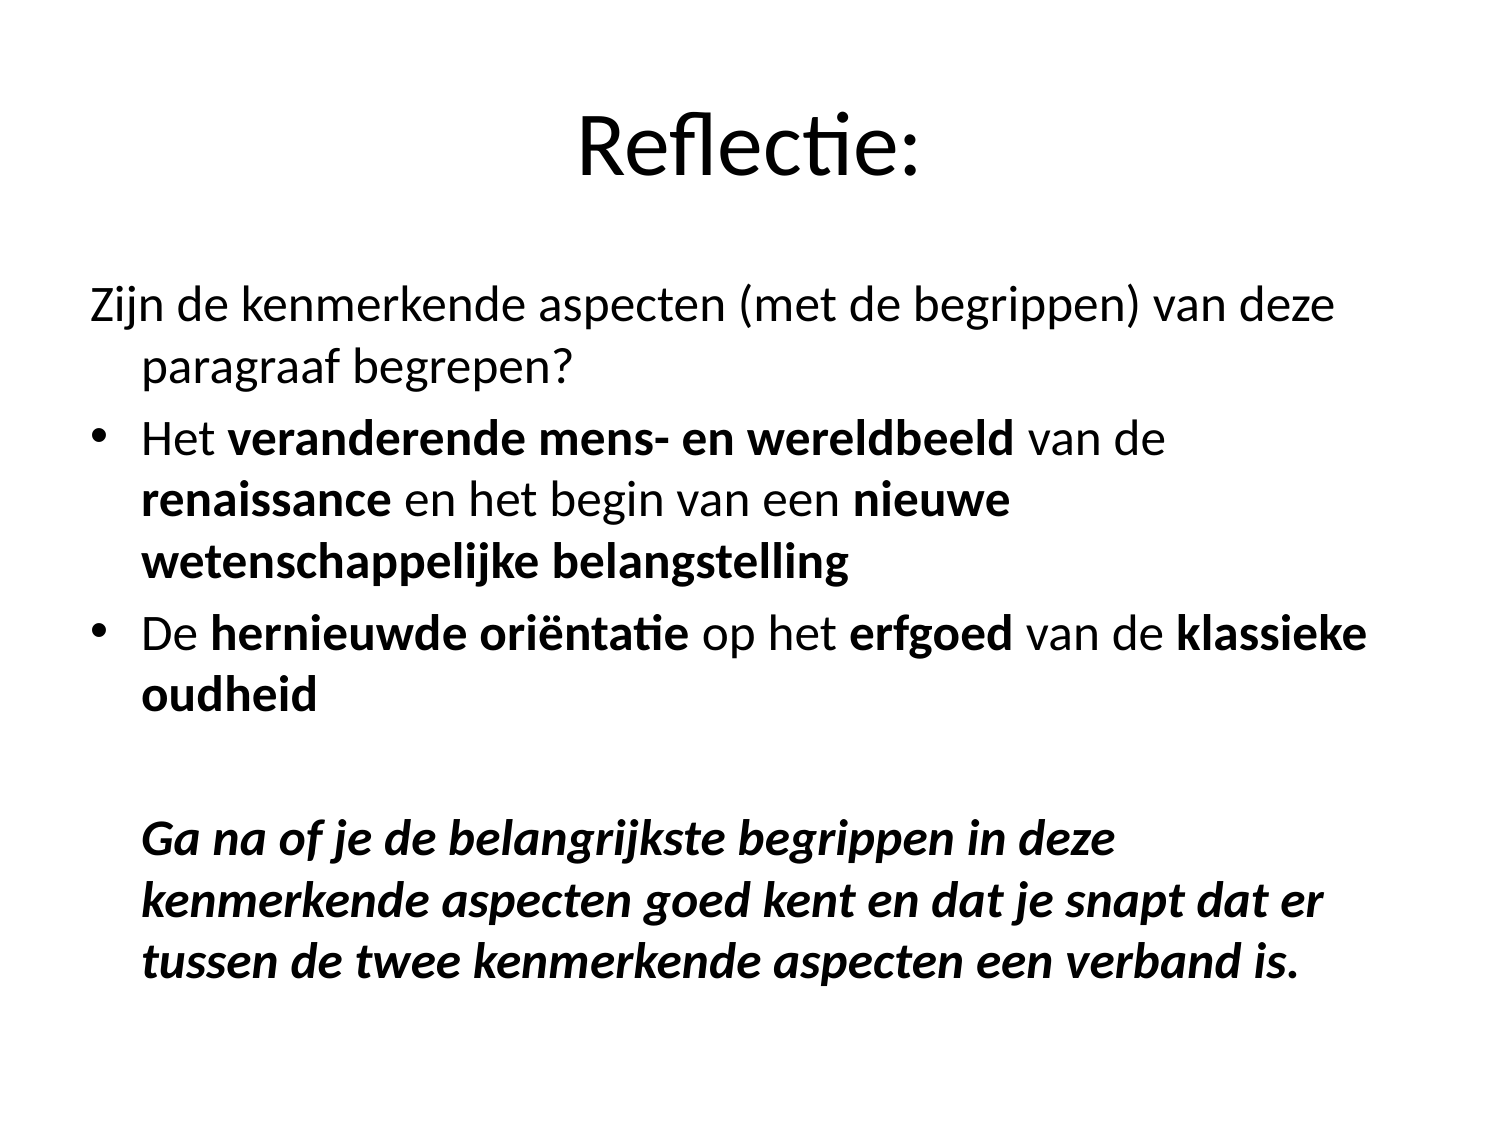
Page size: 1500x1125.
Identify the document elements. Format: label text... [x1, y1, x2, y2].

title Reflectie: [75, 45, 1425, 233]
list Zijn de kenmerkende aspecten (met de begrippen) van deze paragraaf begrepen? Het veranderende mens- en wereldbeeld van de renaissance en het begin van een nieuwe wetenschappelijke belangstelling De hernieuwde oriëntatie op het erfgoed van de klassieke oudheid Ga na of je de belangrijkste begrippen in deze kenmerkende aspecten goed kent en dat je snapt dat er tussen de twee kenmerkende aspecten een verband is. [75, 262, 1425, 1005]
